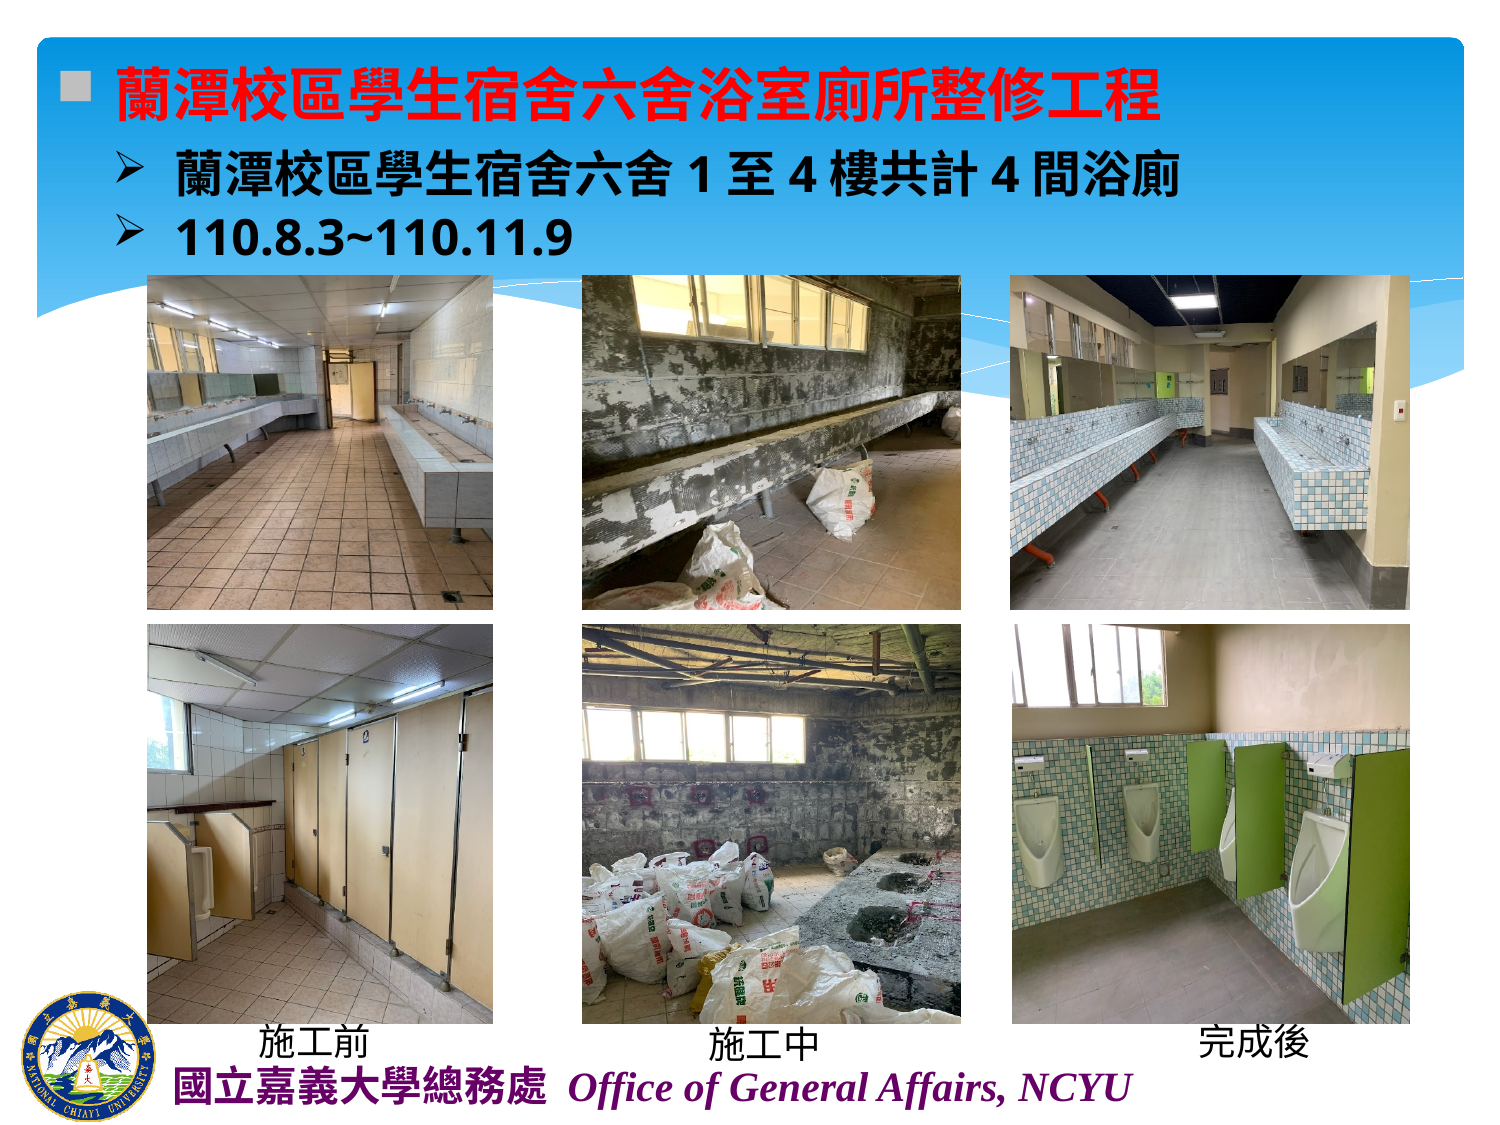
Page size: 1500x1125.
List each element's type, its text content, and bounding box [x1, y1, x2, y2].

picture [1011, 624, 1410, 1024]
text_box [16, 987, 1147, 1125]
picture [147, 624, 493, 1024]
text_box 蘭潭校區學生宿舍六舍浴室廁所整修工程 蘭潭校區學生宿舍六舍1至4樓共計4間浴廁 110.8.3~110.11.9 [41, 41, 1459, 273]
picture [582, 624, 962, 1024]
picture [582, 275, 962, 610]
text_box 完成後 [1153, 997, 1500, 1083]
picture [147, 274, 493, 610]
picture [1009, 275, 1410, 610]
